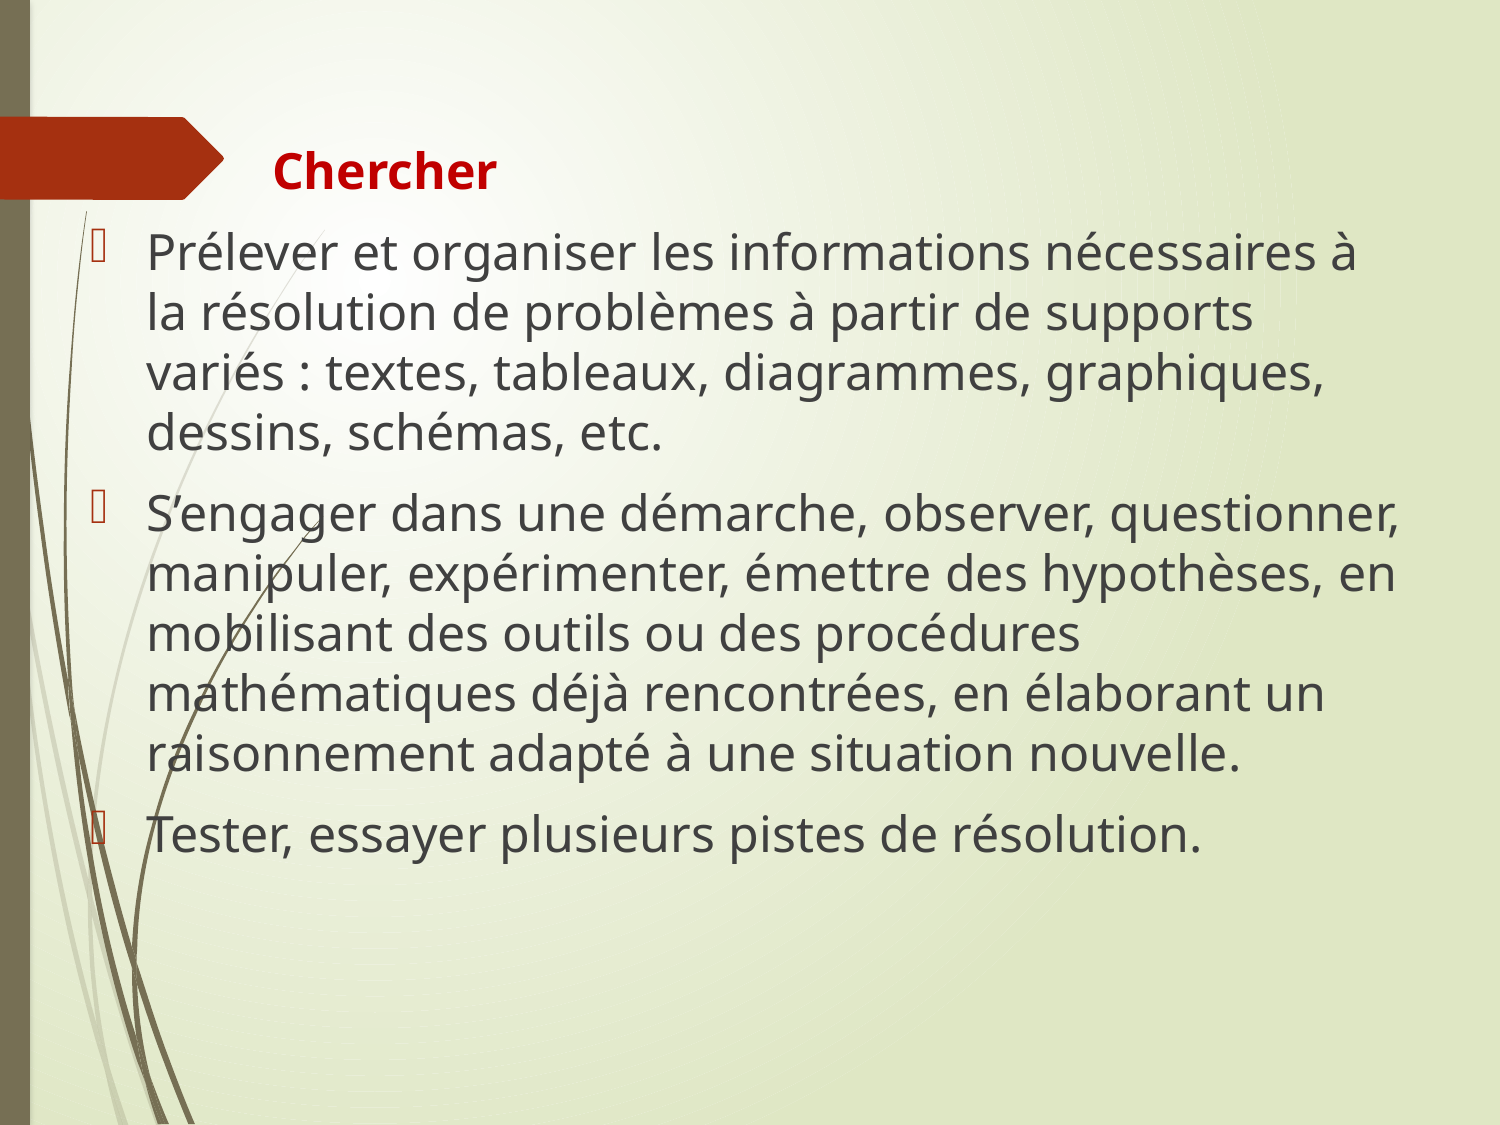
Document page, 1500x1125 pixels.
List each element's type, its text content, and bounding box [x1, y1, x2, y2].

list Chercher Prélever et organiser les informations nécessaires à la résolution de problèmes à partir de supports variés : textes, tableaux, diagrammes, graphiques, dessins, schémas, etc. S’engager dans une démarche, observer, questionner, manipuler, expérimenter, émettre des hypothèses, en mobilisant des outils ou des procédures mathématiques déjà rencontrées, en élaborant un raisonnement adapté à une situation nouvelle. Tester, essayer plusieurs pistes de résolution. [75, 66, 1425, 1005]
